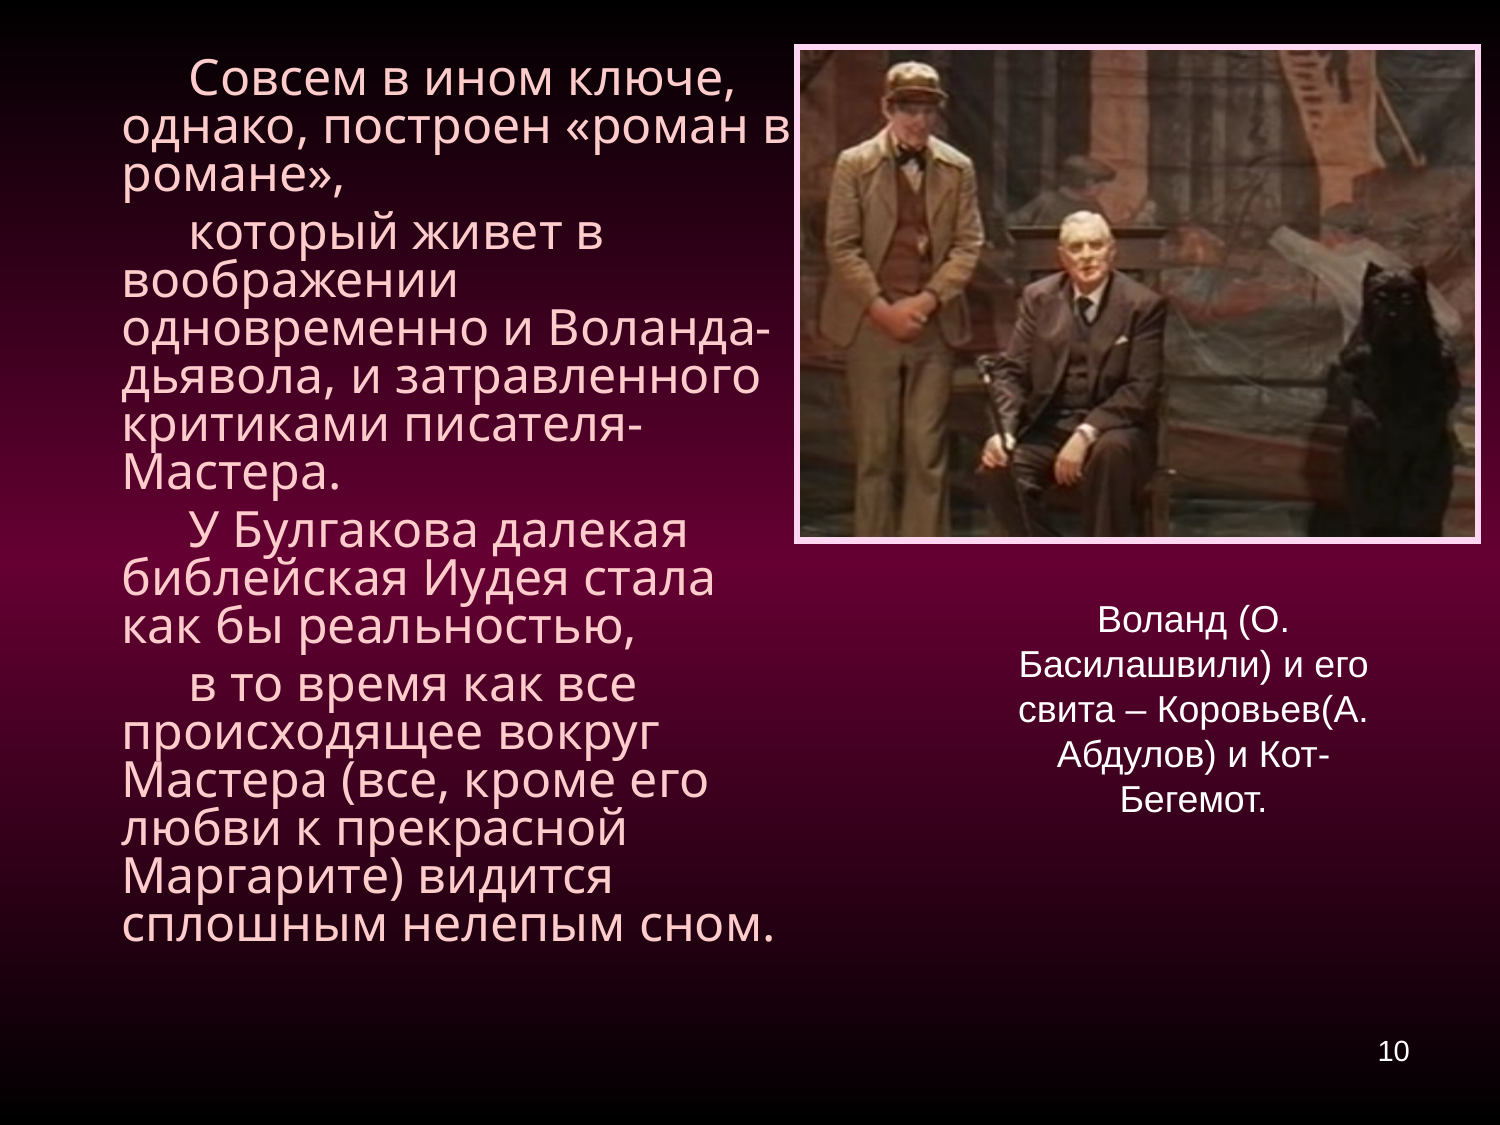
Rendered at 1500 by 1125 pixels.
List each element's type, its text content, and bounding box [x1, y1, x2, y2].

text_box Воланд (О. Басилашвили) и его свита – Коровьев(А. Абдулов) и Кот-Бегемот. [974, 587, 1413, 828]
picture [799, 49, 1476, 538]
list Совсем в ином ключе, однако, построен «роман в романе», который живет в воображении одновременно и Воланда-дьявола, и затравленного критиками писателя-Мастера. У Булгакова далекая библейская Иудея стала как бы реальностью, в то время как все происходящее вокруг Мастера (все, кроме его любви к прекрасной Маргарите) видится сплошным нелепым сном. [49, 49, 826, 863]
slide_number 10 [1074, 1024, 1426, 1103]
